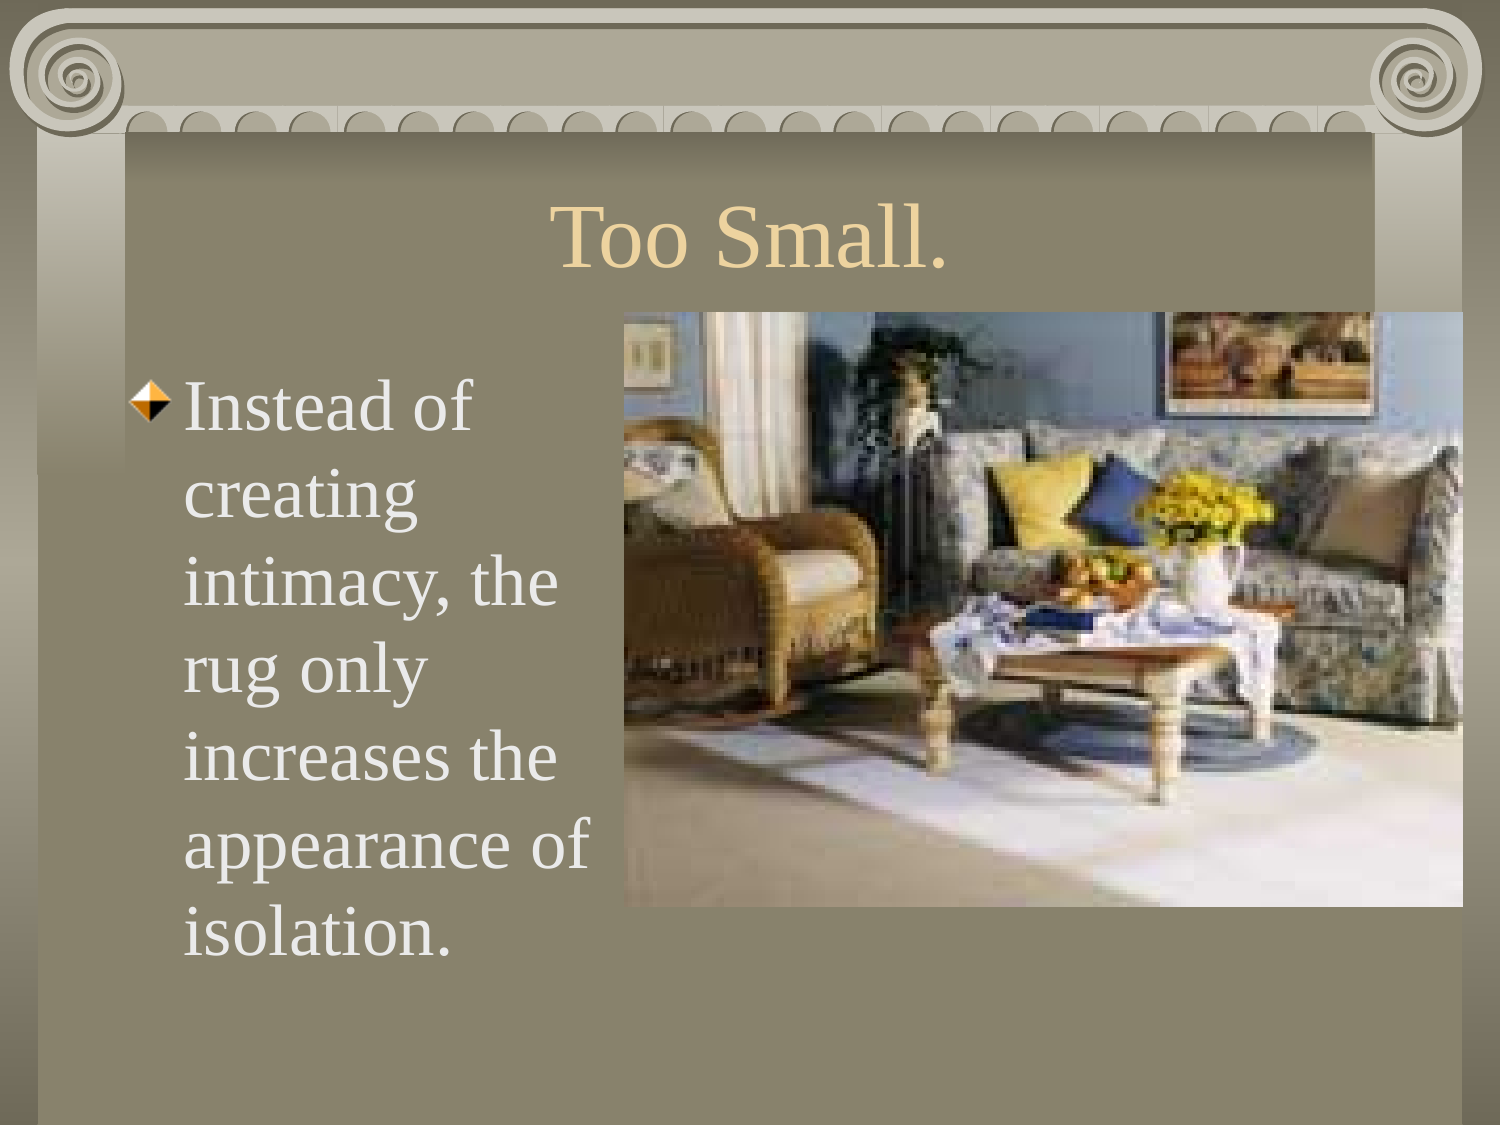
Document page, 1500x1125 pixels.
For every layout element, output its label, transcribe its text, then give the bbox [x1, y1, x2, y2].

list Instead of creating intimacy, the rug only increases the appearance of isolation. [112, 349, 638, 1026]
picture [127, 378, 174, 425]
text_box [624, 312, 1463, 907]
title Too Small. [112, 137, 1388, 326]
